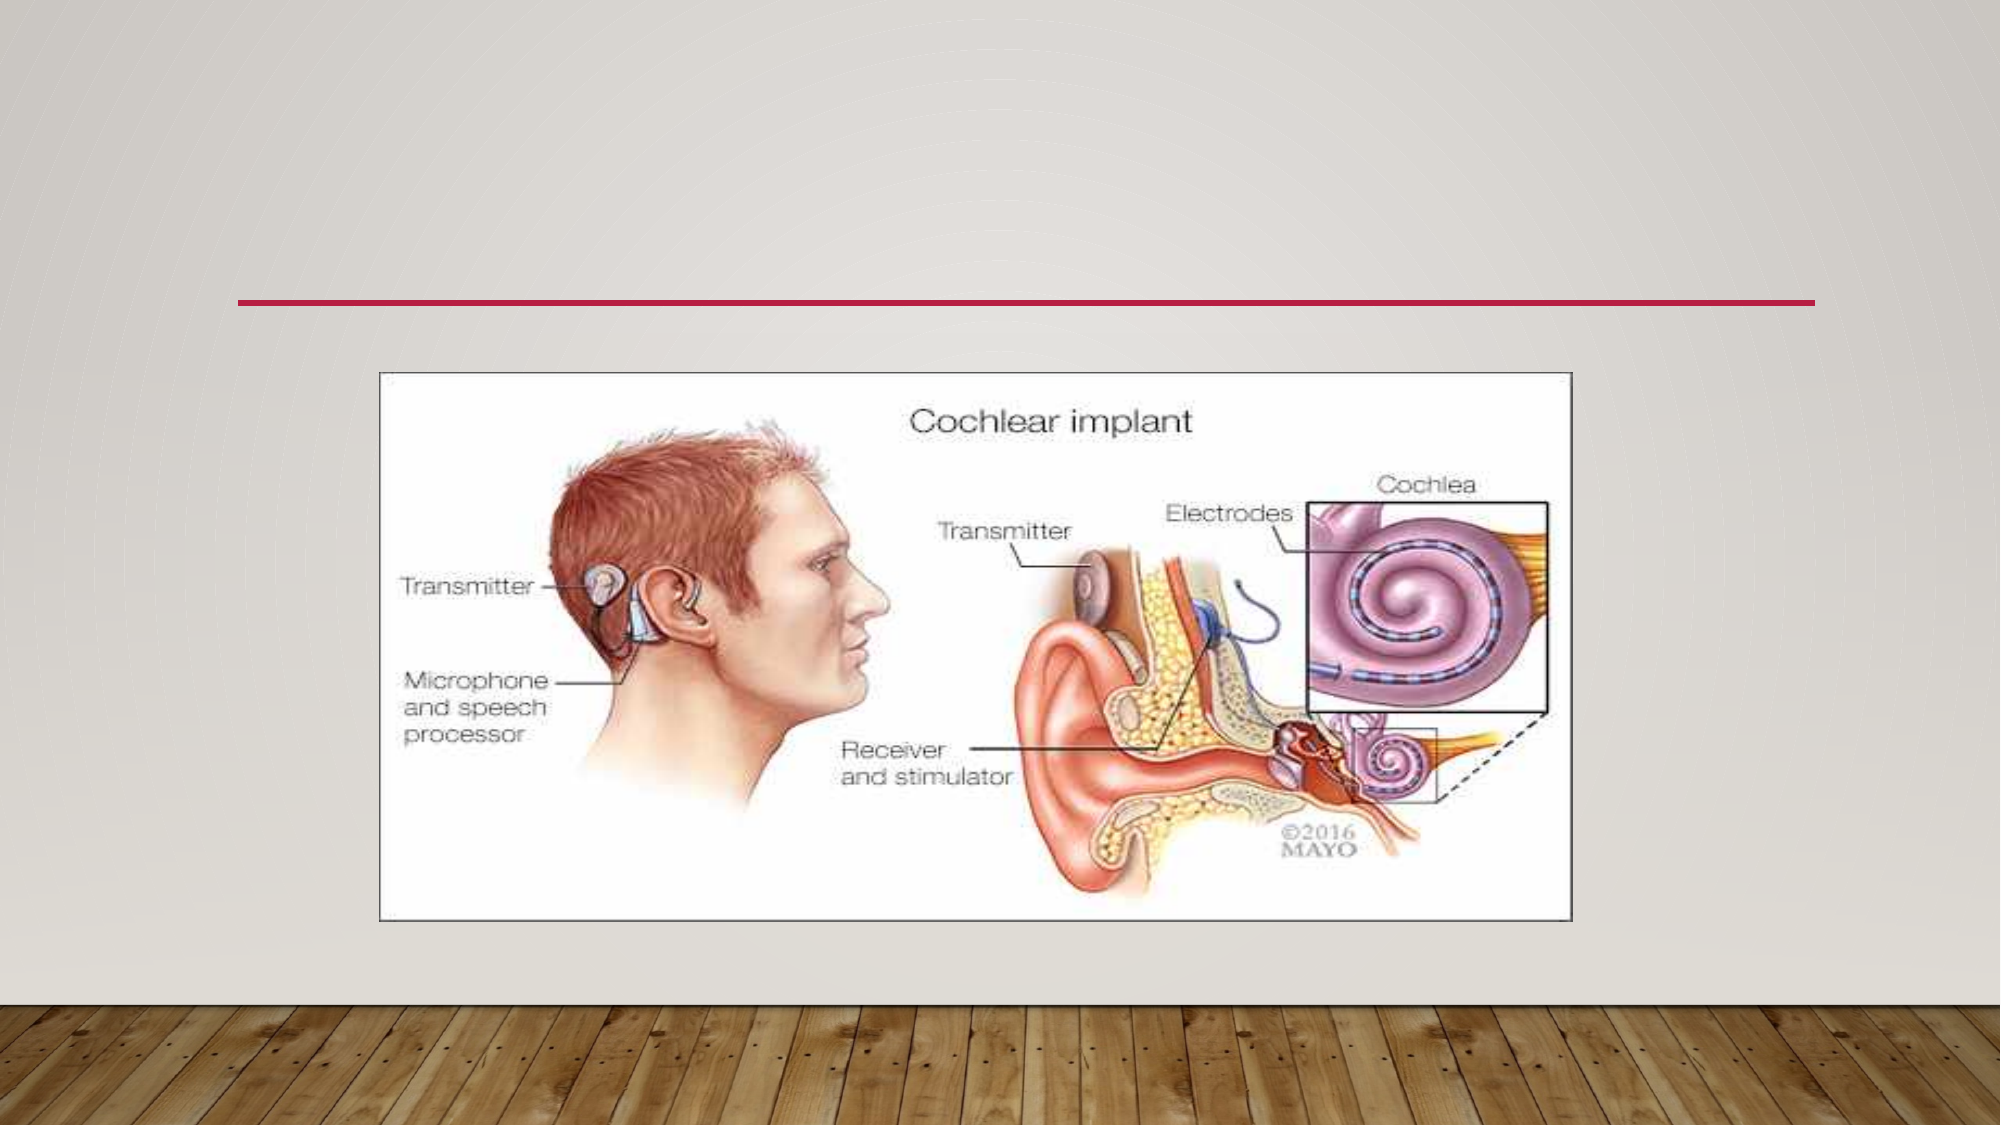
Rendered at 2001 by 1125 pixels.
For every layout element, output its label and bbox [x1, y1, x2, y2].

picture [0, 1005, 2000, 1125]
list [379, 372, 1574, 922]
